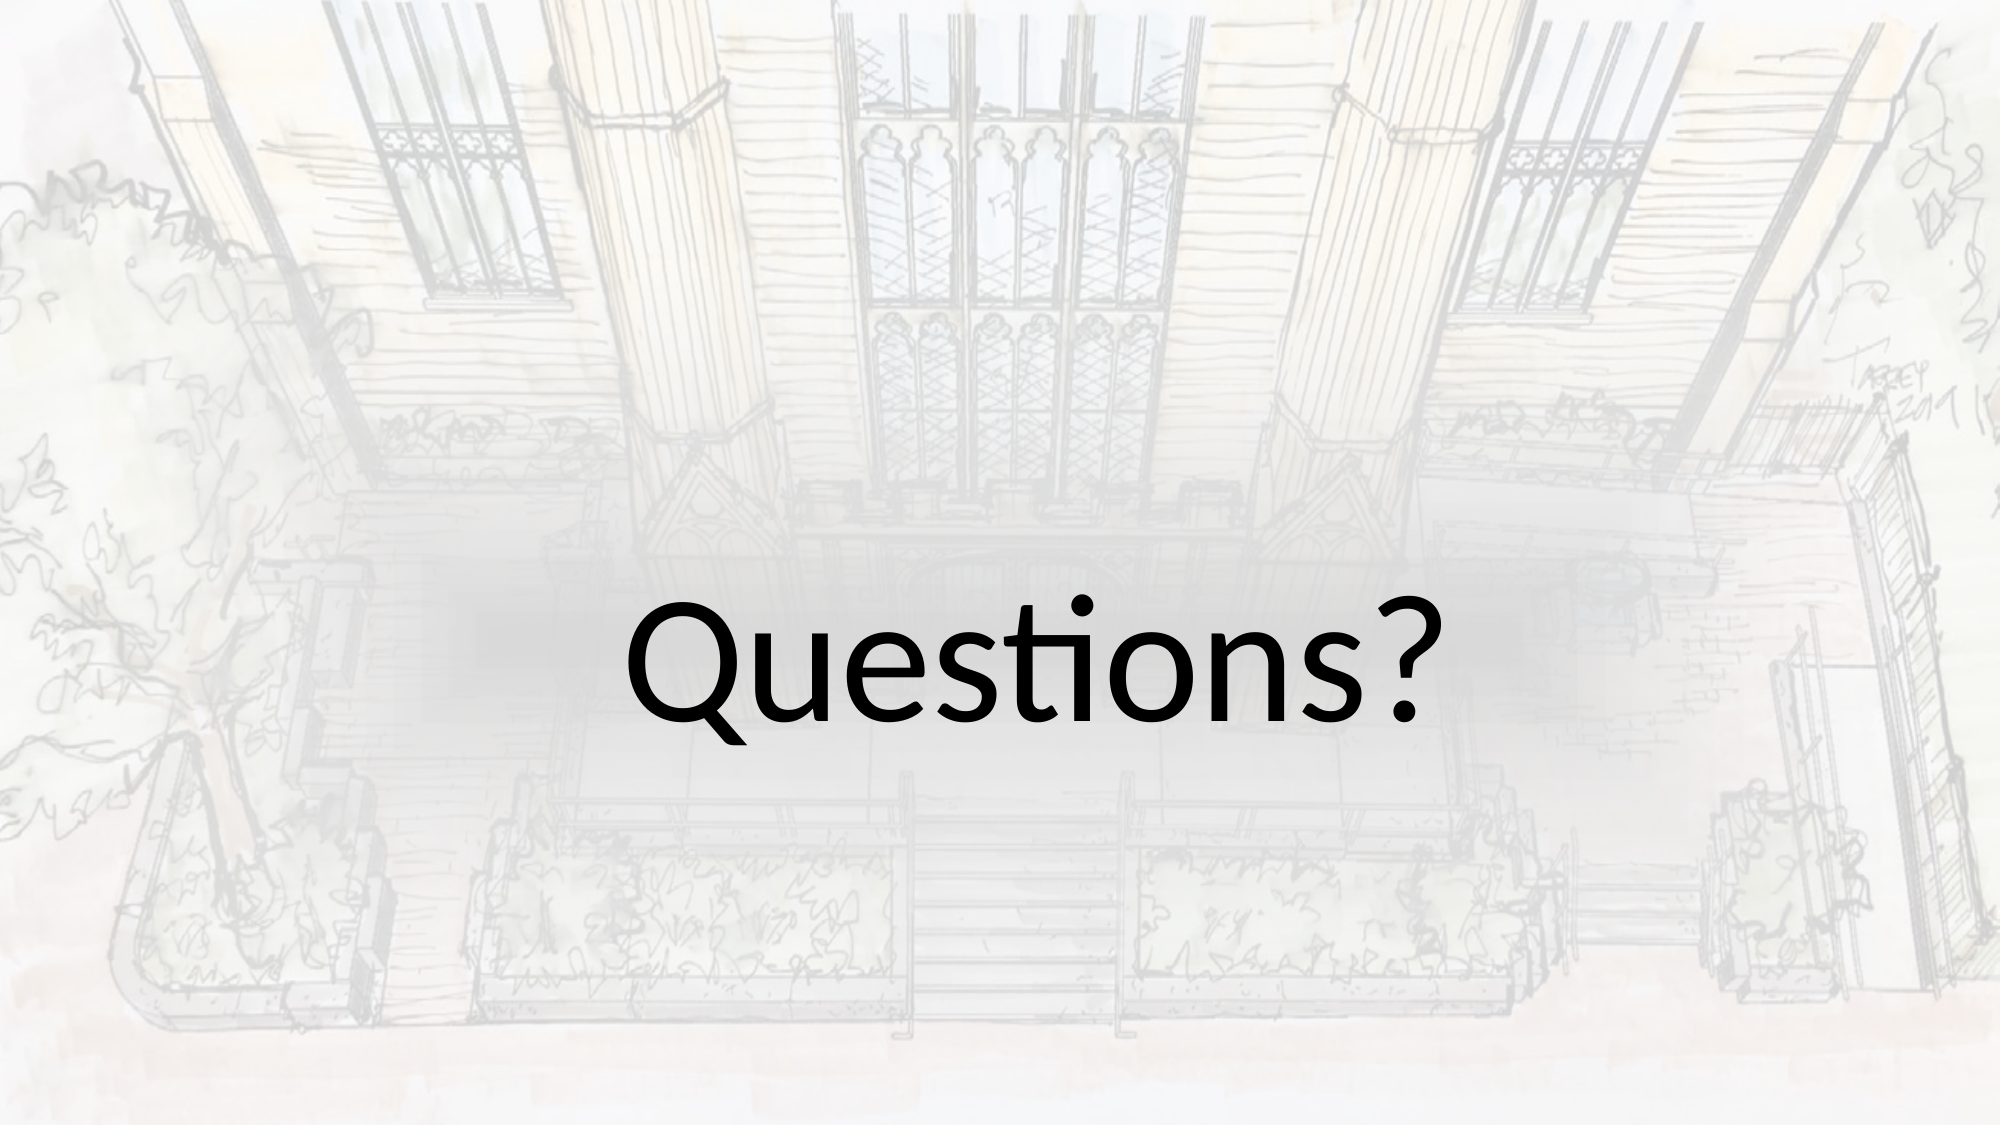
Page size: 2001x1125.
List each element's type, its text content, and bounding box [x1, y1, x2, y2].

text_box Questions? [124, 259, 1881, 1027]
